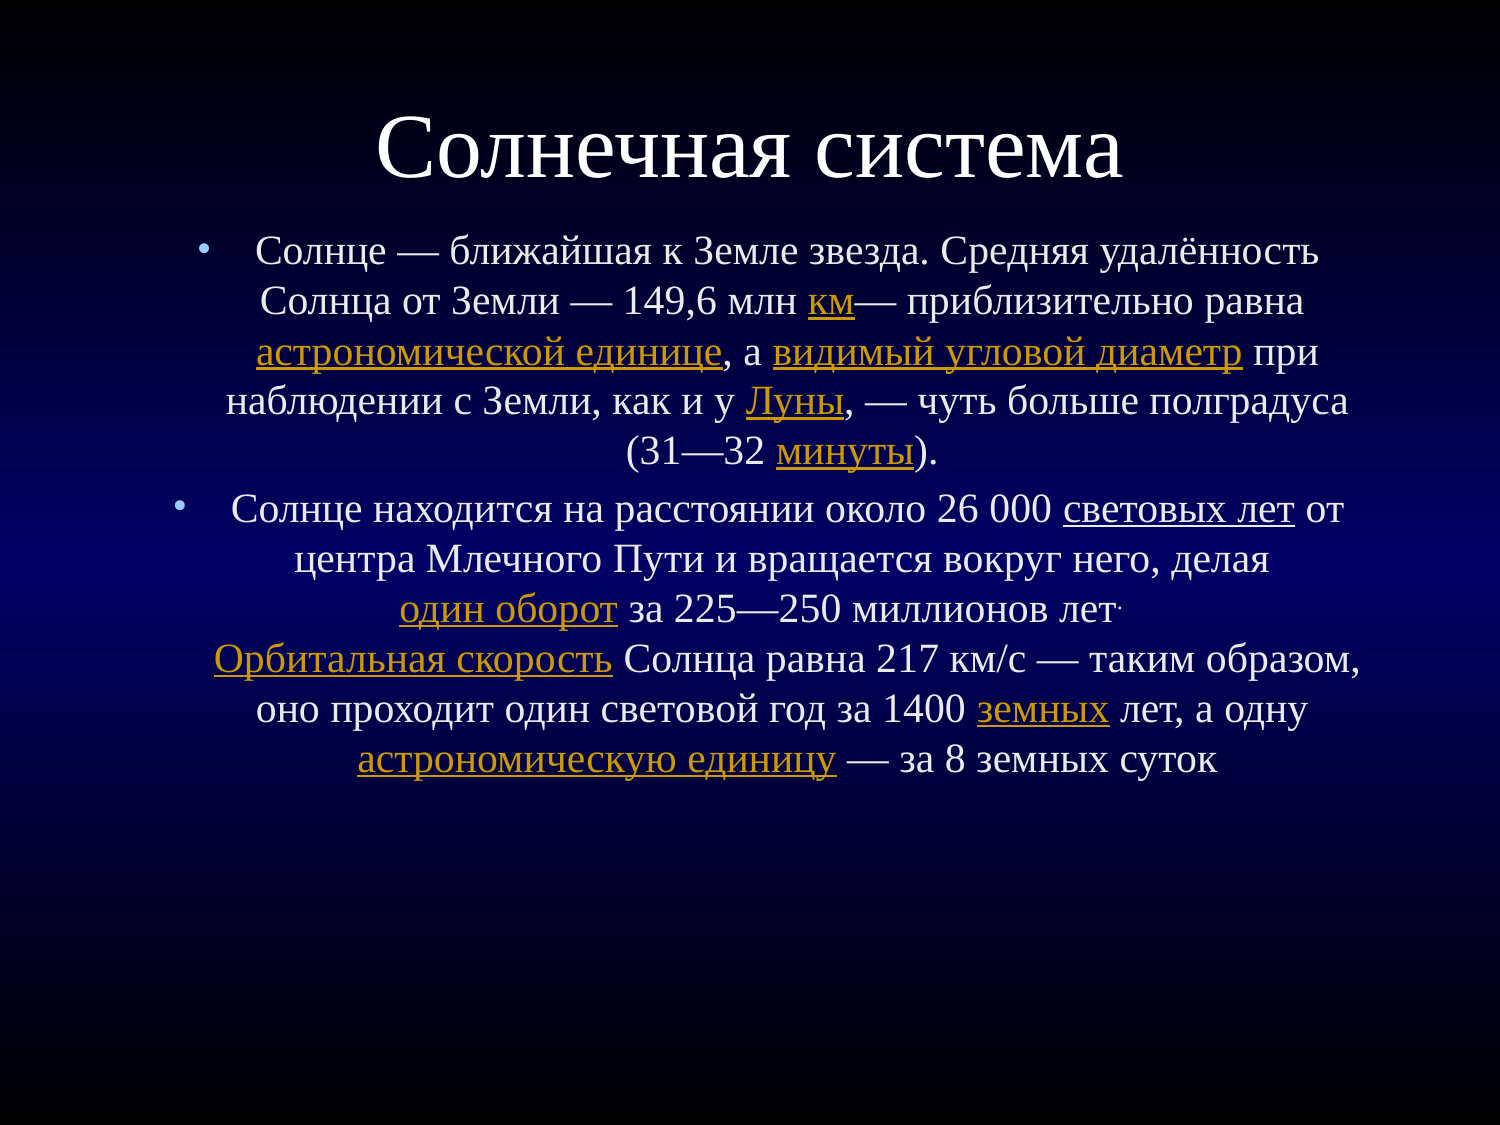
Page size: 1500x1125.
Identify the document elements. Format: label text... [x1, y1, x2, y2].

list Солнце — ближайшая к Земле звезда. Средняя удалённость Солнца от Земли — 149,6 млн км— приблизительно равна астрономической единице, а видимый угловой диаметр при наблюдении с Земли, как и у Луны, — чуть больше полградуса (31—32 минуты). Солнце находится на расстоянии около 26 000 световых лет от центра Млечного Пути и вращается вокруг него, делая один оборот за 225—250 миллионов лет. Орбитальная скорость Солнца равна 217 км/с — таким образом, оно проходит один световой год за 1400 земных лет, а одну астрономическую единицу — за 8 земных суток [112, 215, 1388, 1000]
title Солнечная система [112, 99, 1388, 181]
